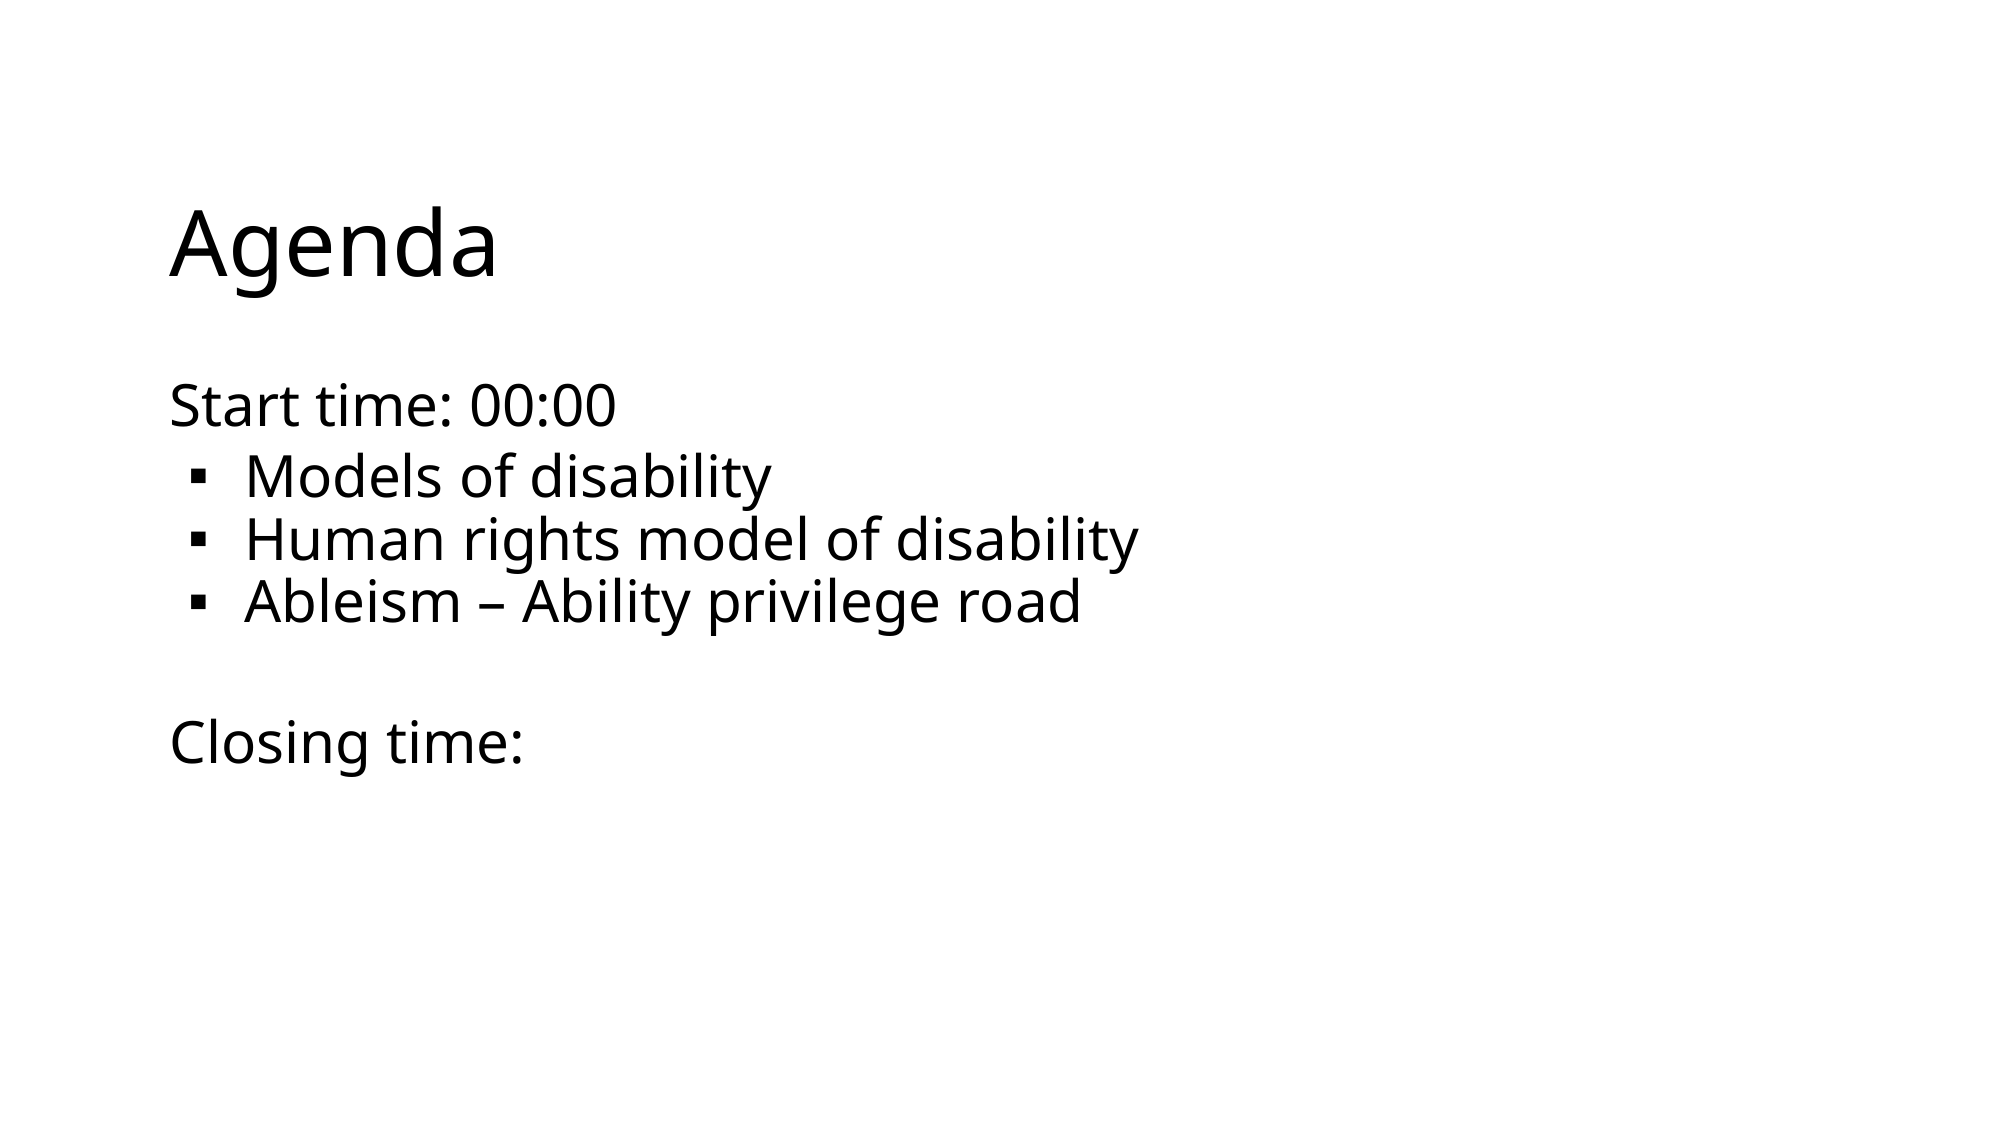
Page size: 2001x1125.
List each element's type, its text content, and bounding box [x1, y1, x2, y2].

list Start time: 00:00 Models of disability Human rights model of disability Ableism – Ability privilege road Closing time: [154, 368, 1514, 815]
title Agenda [154, 189, 1396, 368]
